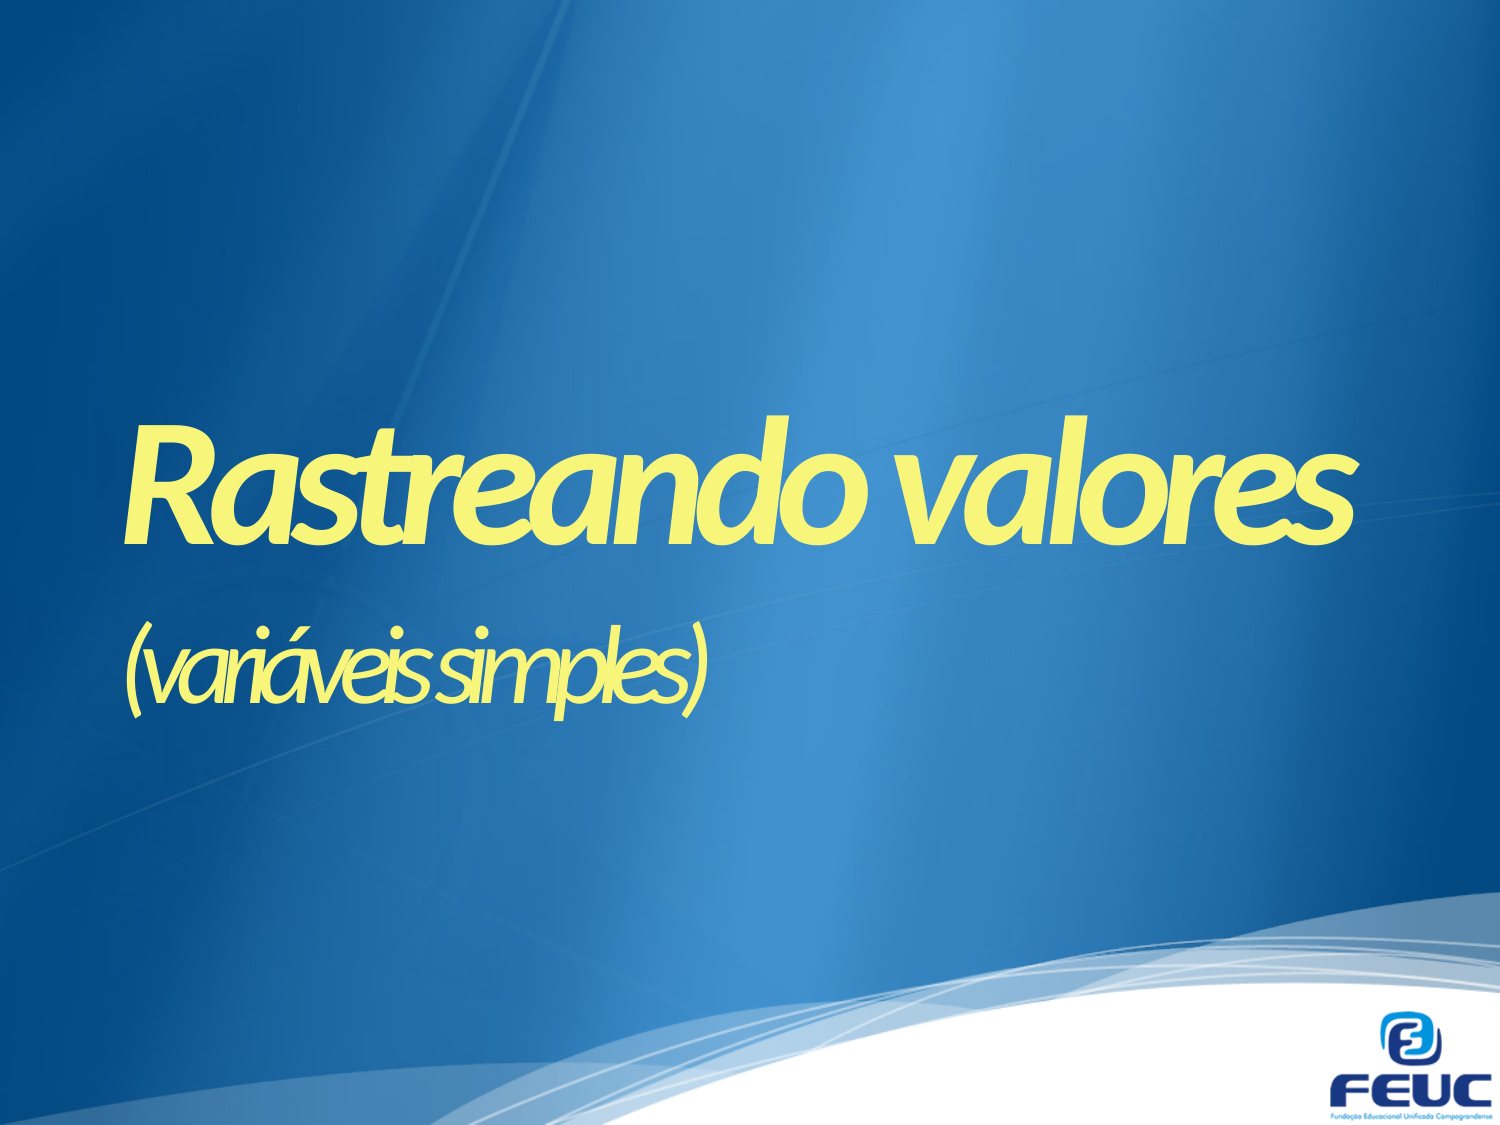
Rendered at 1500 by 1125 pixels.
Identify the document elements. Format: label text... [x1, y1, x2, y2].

list Rastreando valores (variáveis simples) [118, 386, 1380, 740]
picture [0, 0, 1500, 1125]
